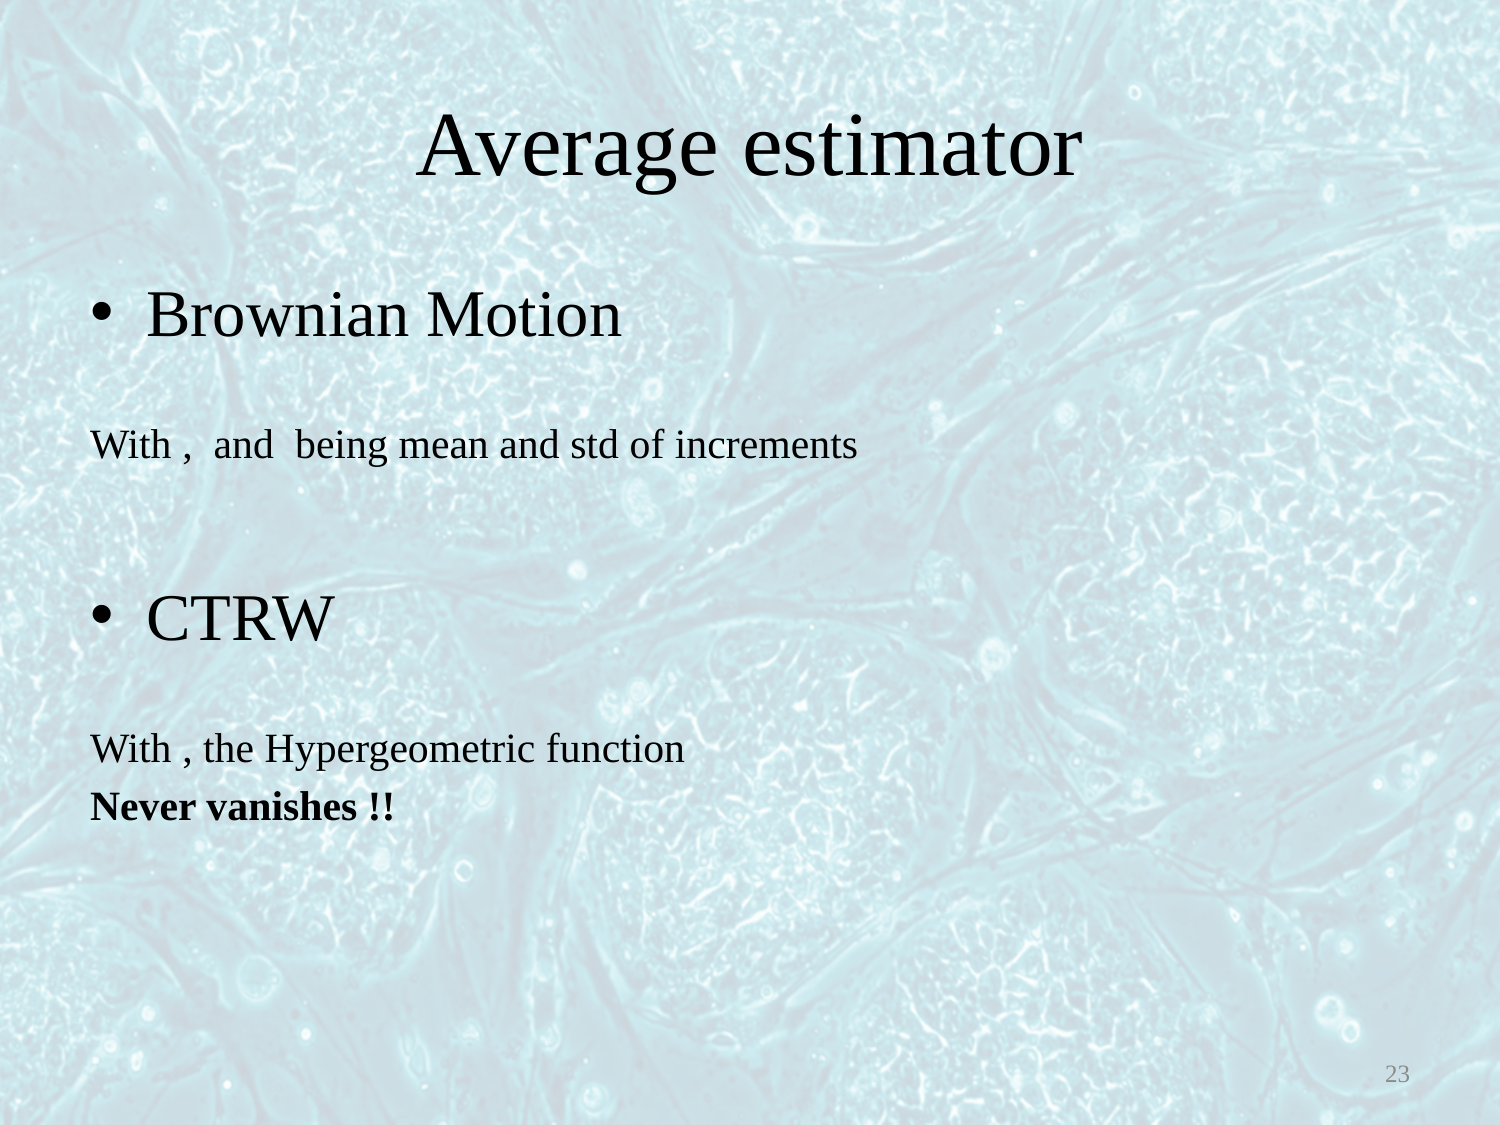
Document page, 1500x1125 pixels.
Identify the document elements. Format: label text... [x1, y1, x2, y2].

slide_number 23 [1074, 1042, 1425, 1103]
title Average estimator [75, 45, 1425, 233]
